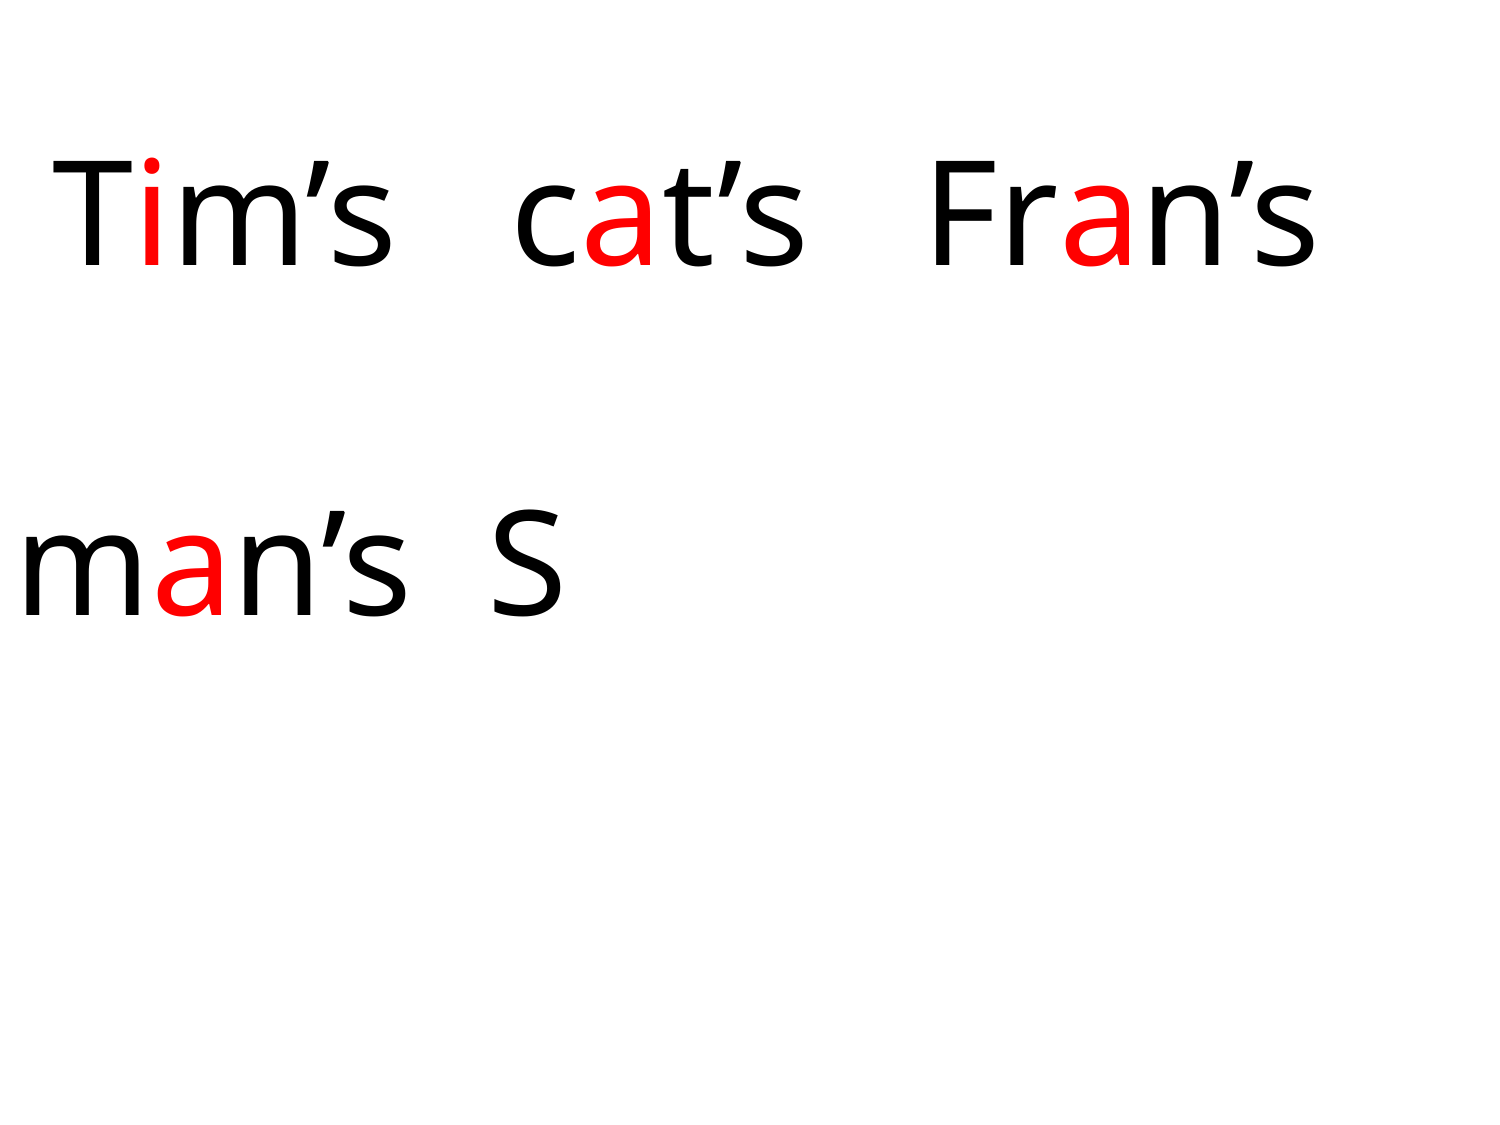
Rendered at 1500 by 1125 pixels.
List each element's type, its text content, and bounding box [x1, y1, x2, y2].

text_box Tim’s cat’s Fran’s man’s S [0, 112, 1500, 652]
